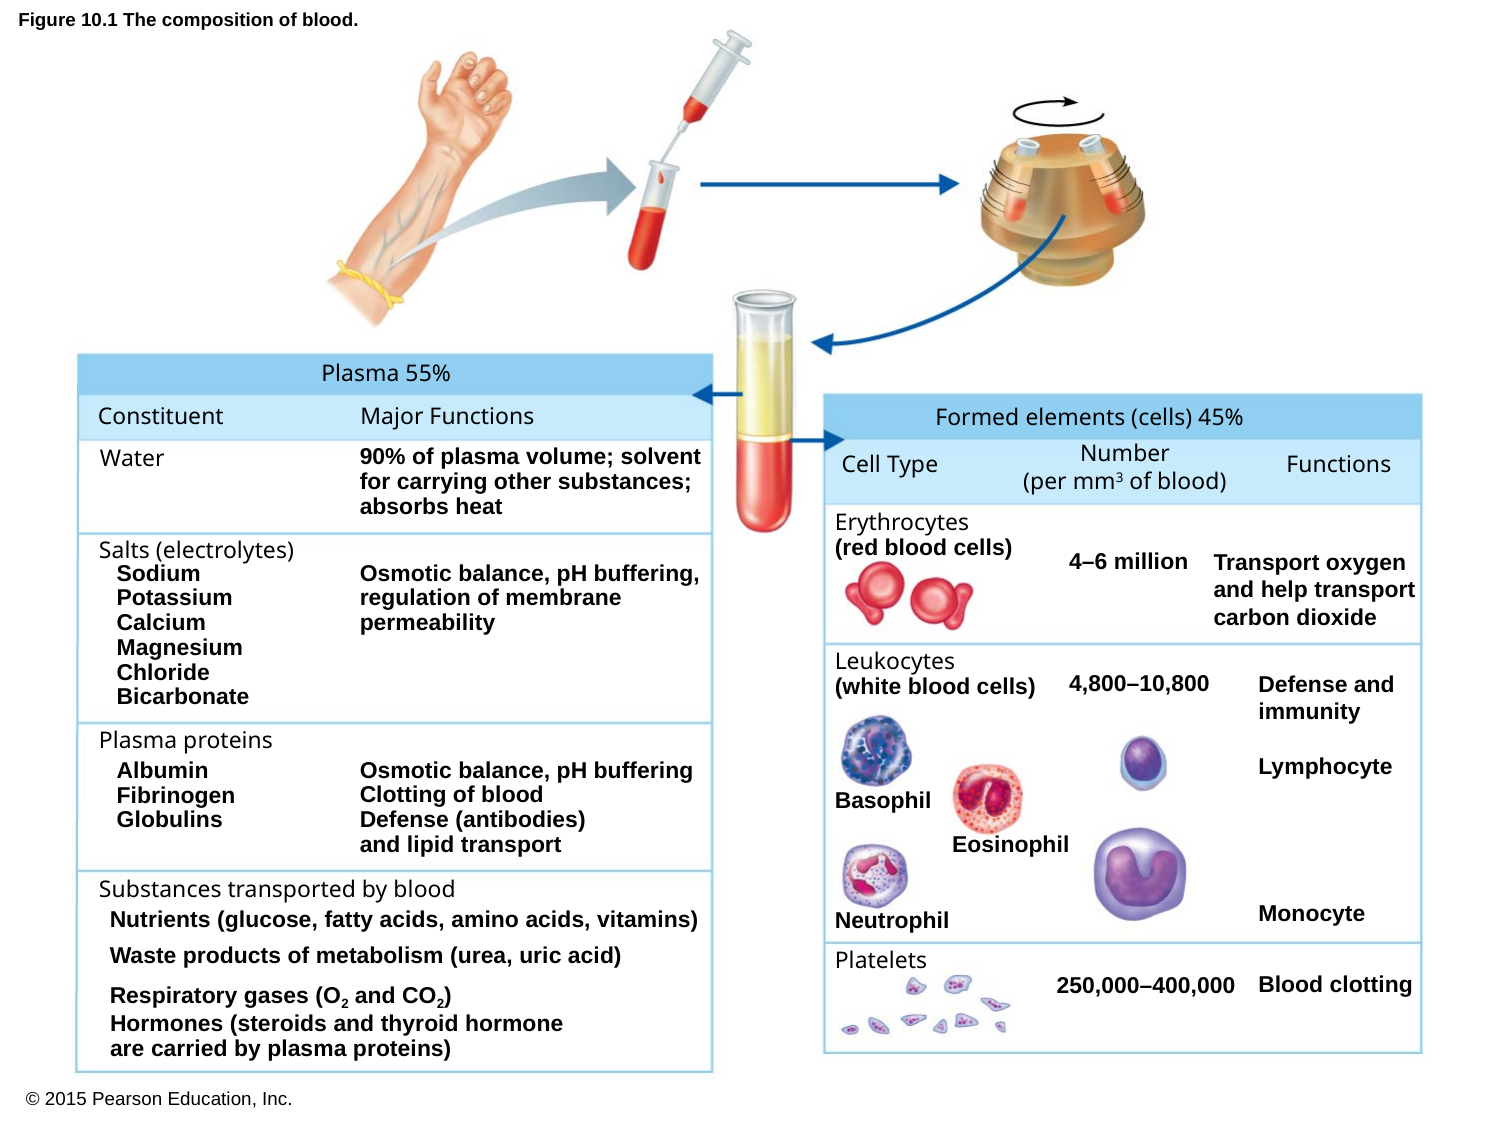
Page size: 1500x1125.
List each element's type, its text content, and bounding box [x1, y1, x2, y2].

picture [70, 22, 1430, 1079]
title Figure 10.1 The composition of blood. [3, 0, 930, 50]
